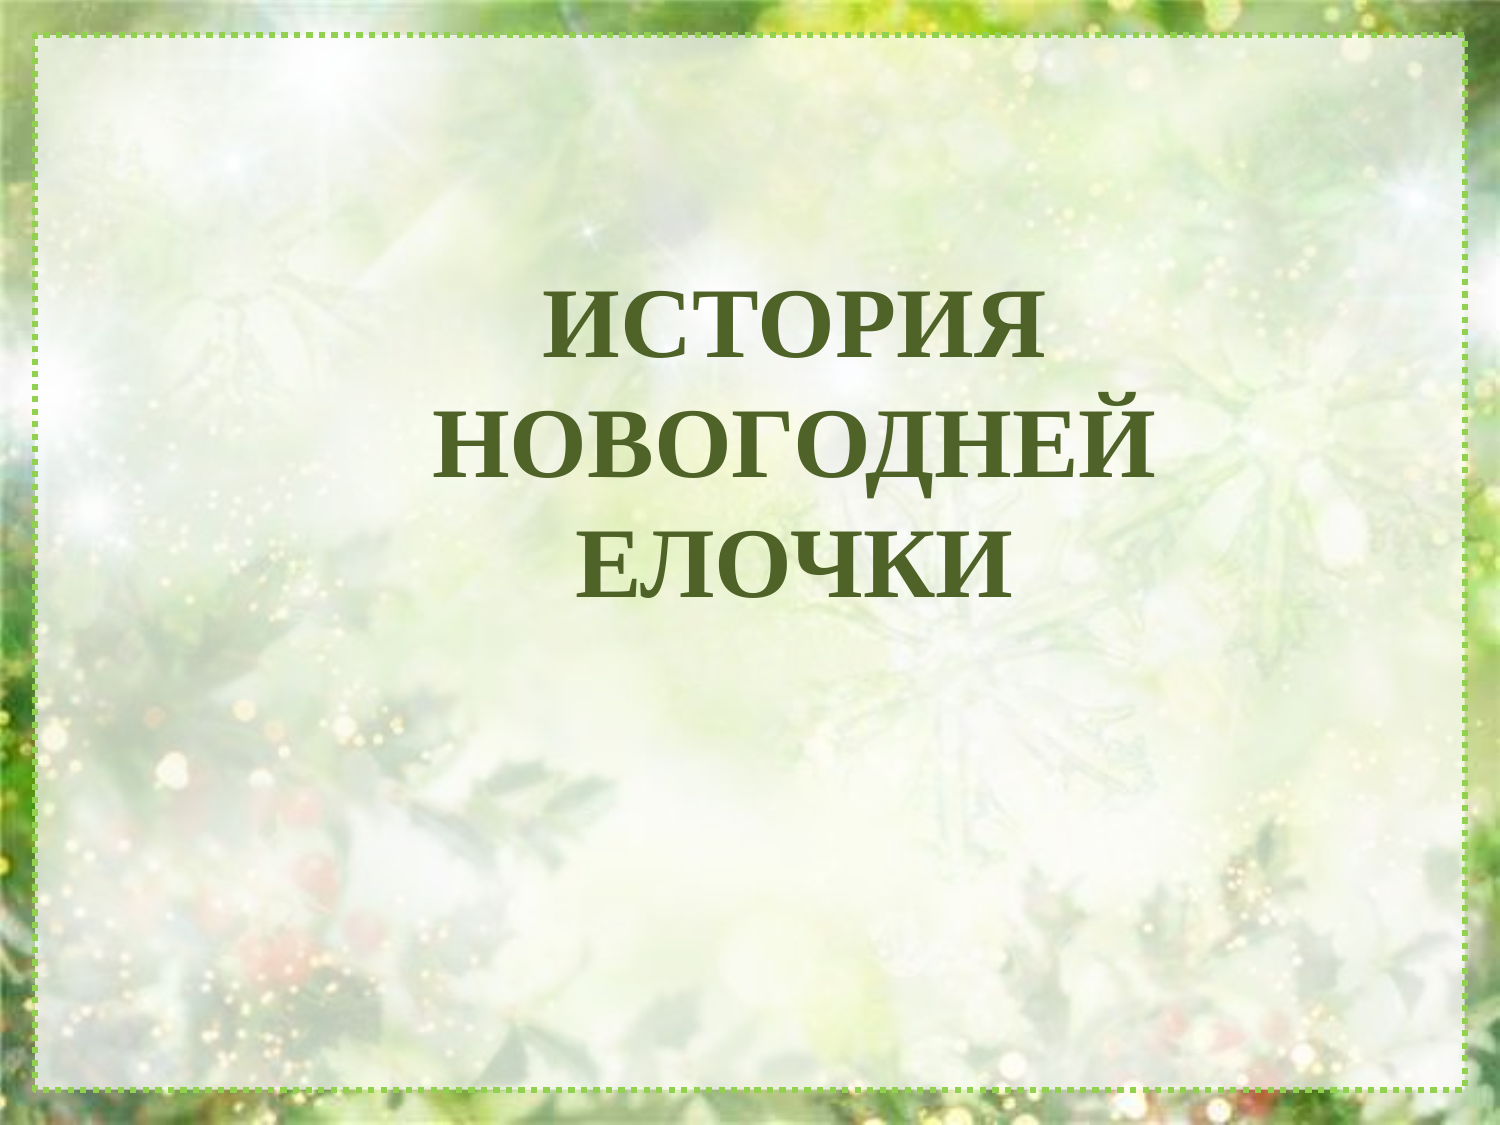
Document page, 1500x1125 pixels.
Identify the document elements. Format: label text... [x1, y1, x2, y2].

text_box [934, 281, 1430, 1095]
picture [0, 0, 1500, 1125]
title ИСТОРИЯ НОВОГОДНЕЙ ЕЛОЧКИ [278, 173, 1311, 702]
